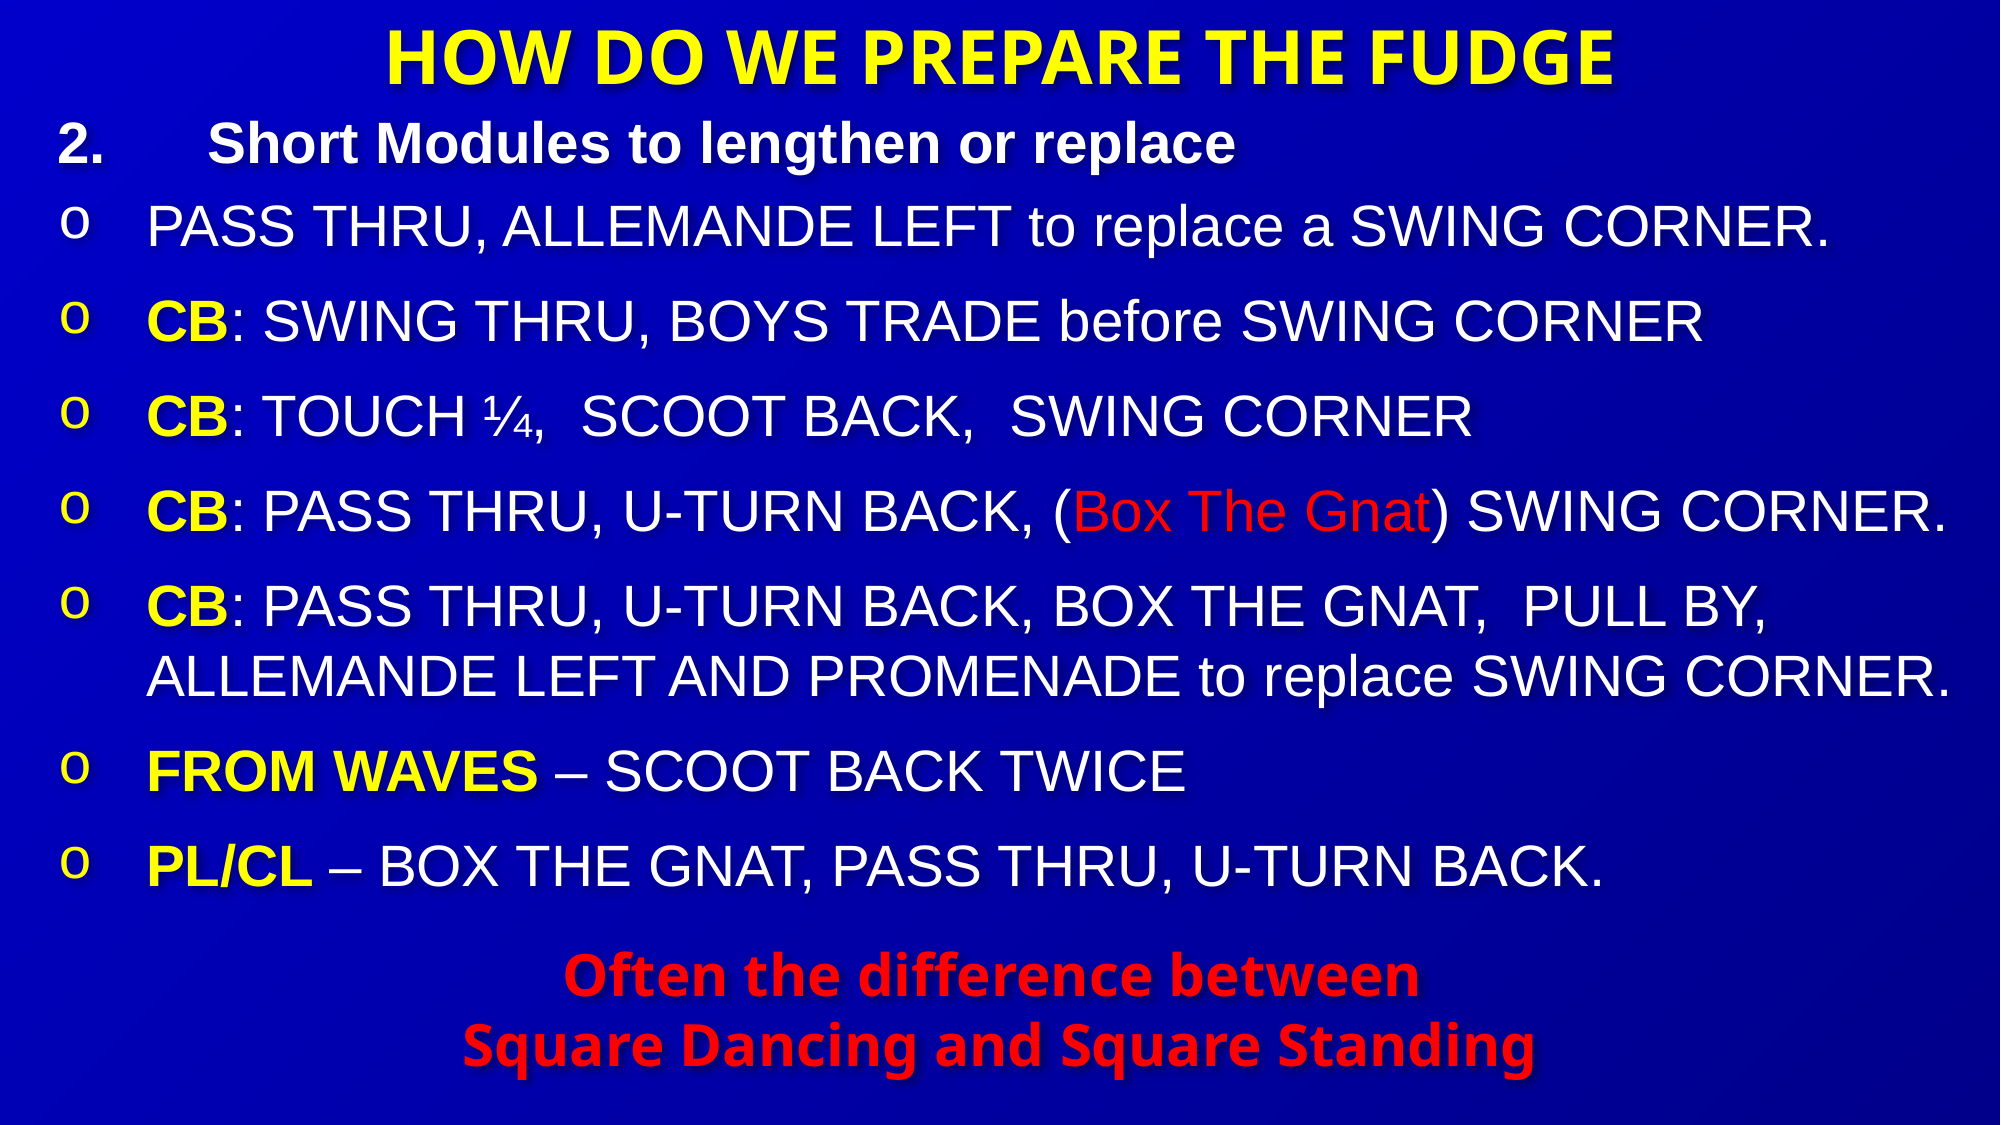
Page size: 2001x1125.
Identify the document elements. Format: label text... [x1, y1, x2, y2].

text_box HOW DO WE PREPARE THE FUDGE [0, 2, 2000, 107]
text_box Often the difference between Square Dancing and Square Standing [23, 931, 1976, 1086]
text_box 2. Short Modules to lengthen or replace PASS THRU, ALLEMANDE LEFT to replace a SWING CORNER. CB: SWING THRU, BOYS TRADE before SWING CORNER CB: TOUCH ¼, SCOOT BACK, SWING CORNER CB: PASS THRU, U-TURN BACK, (Box The Gnat) SWING CORNER. CB: PASS THRU, U-TURN BACK, BOX THE GNAT, PULL BY, ALLEMANDE LEFT AND PROMENADE to replace SWING CORNER. FROM WAVES – SCOOT BACK TWICE PL/CL – BOX THE GNAT, PASS THRU, U-TURN BACK. [42, 98, 1976, 906]
